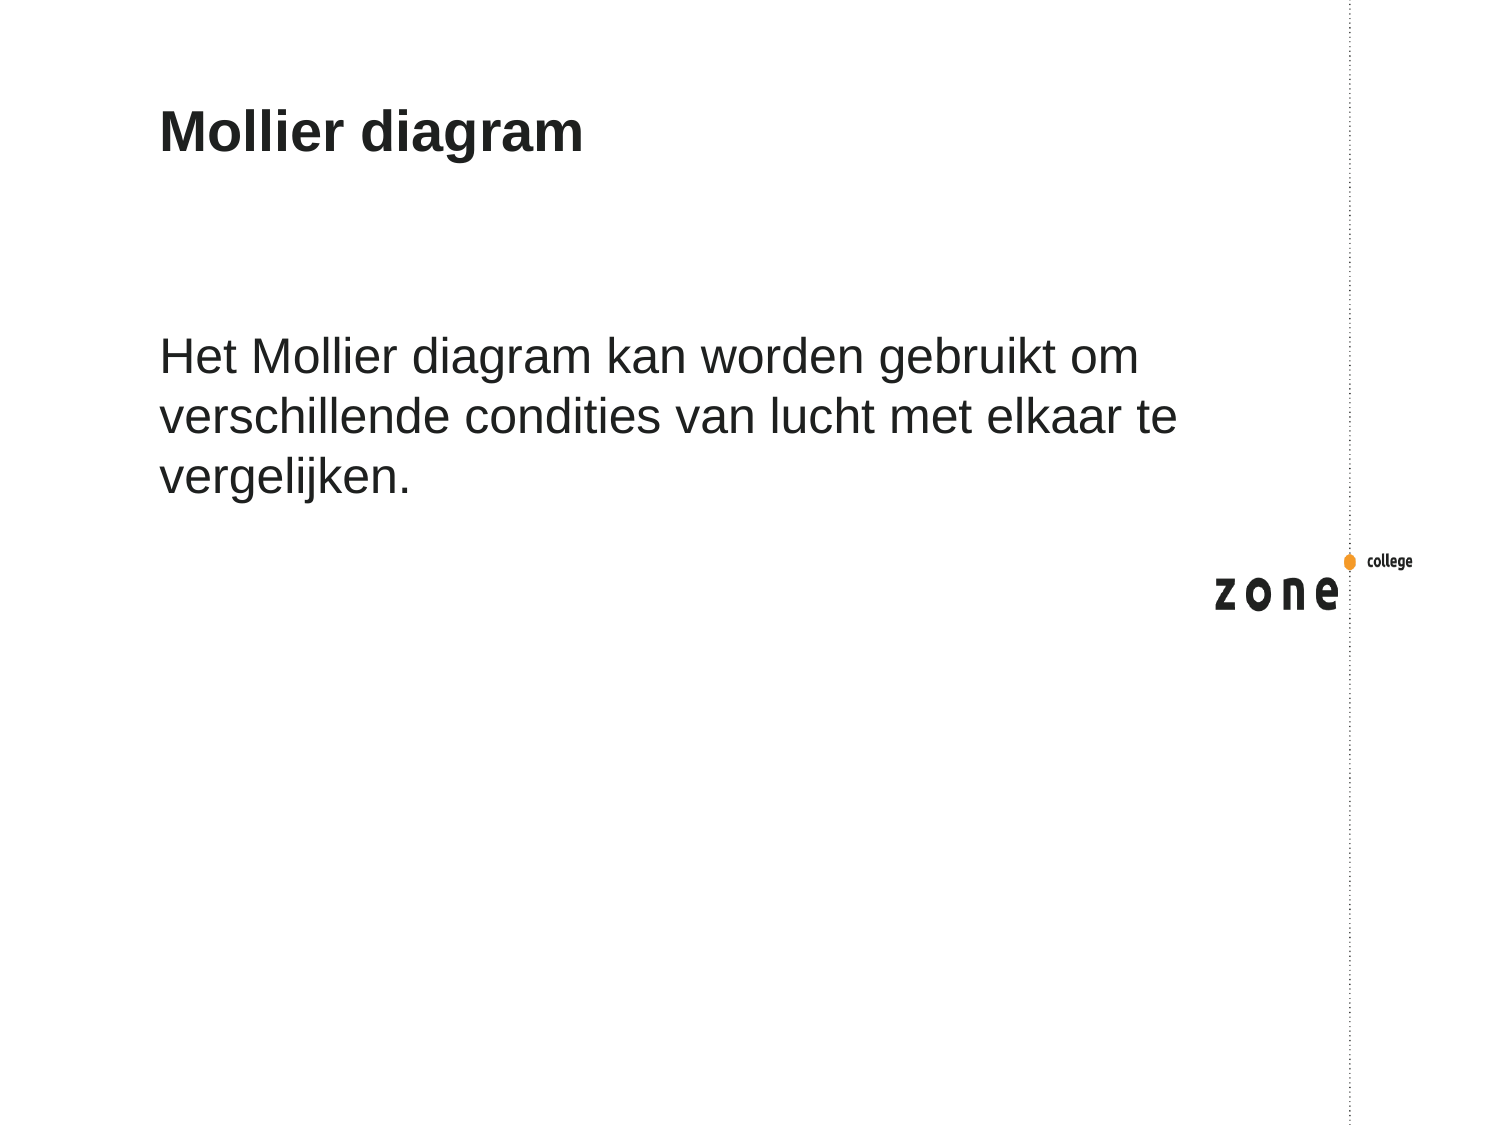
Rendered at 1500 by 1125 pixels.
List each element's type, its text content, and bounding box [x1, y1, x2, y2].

title Mollier diagram [159, 101, 1272, 228]
picture [1197, 0, 1500, 1125]
list Het Mollier diagram kan worden gebruikt om verschillende condities van lucht met elkaar te vergelijken. [159, 278, 1341, 993]
